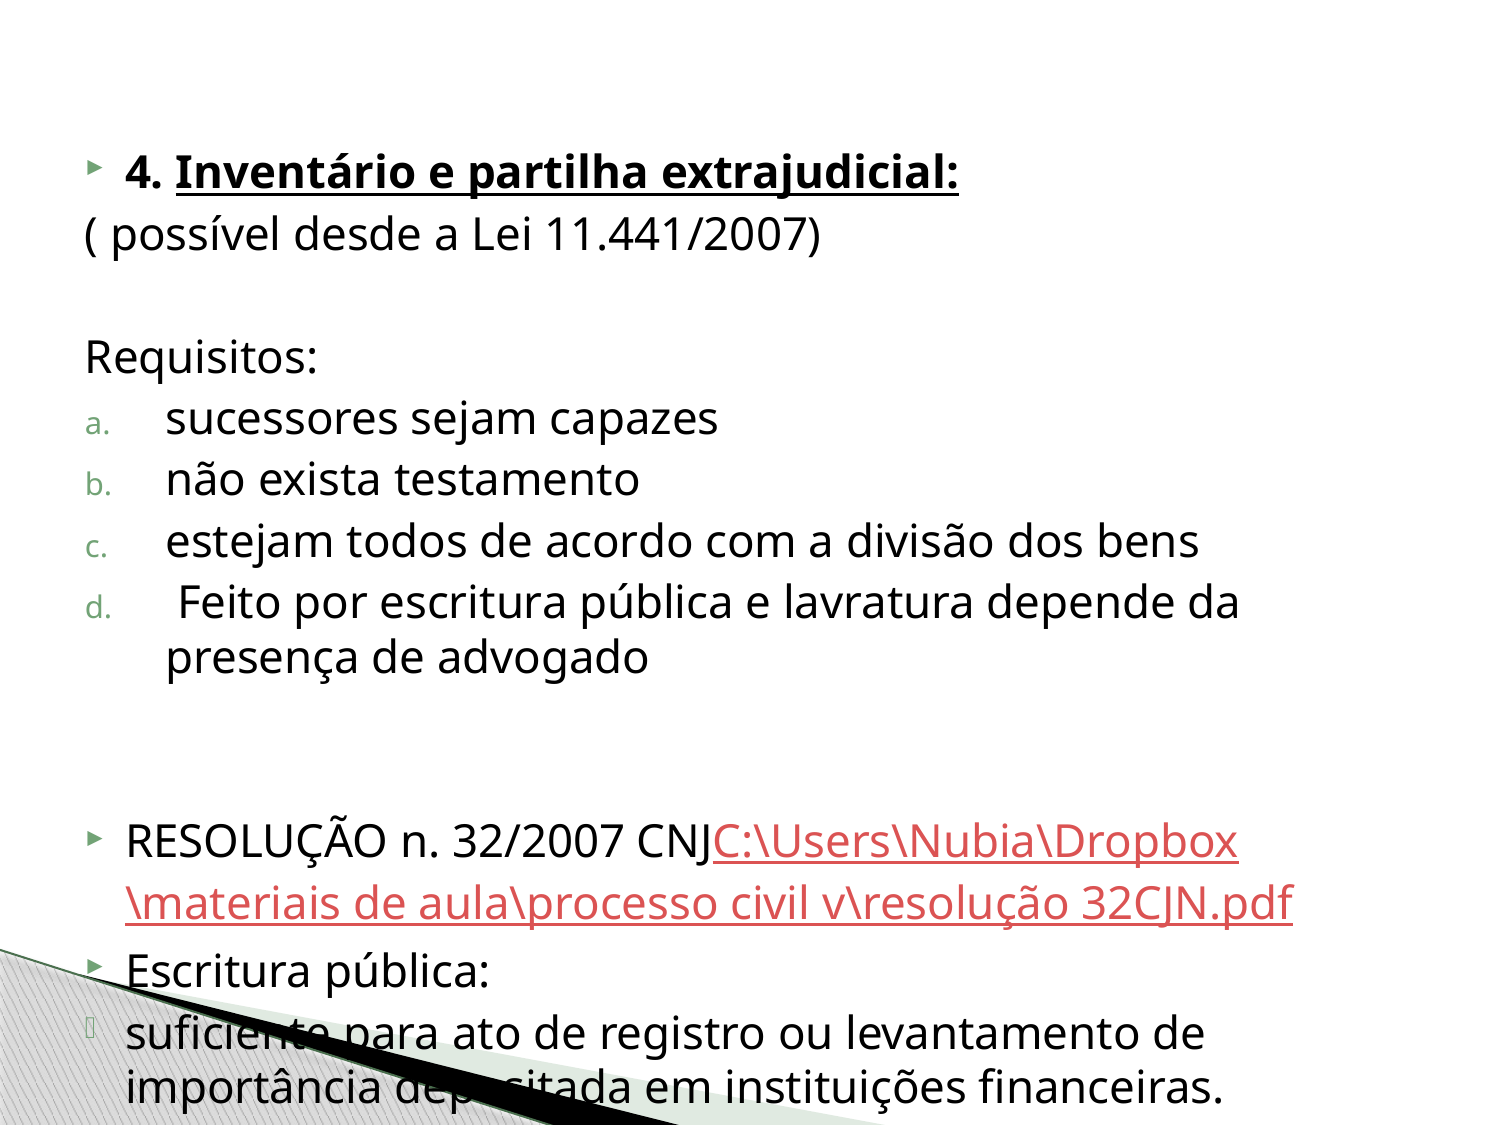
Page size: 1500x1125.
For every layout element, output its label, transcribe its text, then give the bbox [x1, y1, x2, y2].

list 4. Inventário e partilha extrajudicial: ( possível desde a Lei 11.441/2007) Requisitos: sucessores sejam capazes não exista testamento estejam todos de acordo com a divisão dos bens Feito por escritura pública e lavratura depende da presença de advogado RESOLUÇÃO n. 32/2007 CNJC:\Users\Nubia\Dropbox\materiais de aula\processo civil v\resolução 32CJN.pdf Escritura pública: suficiente para ato de registro ou levantamento de importância depositada em instituições financeiras. [53, 136, 1425, 1125]
